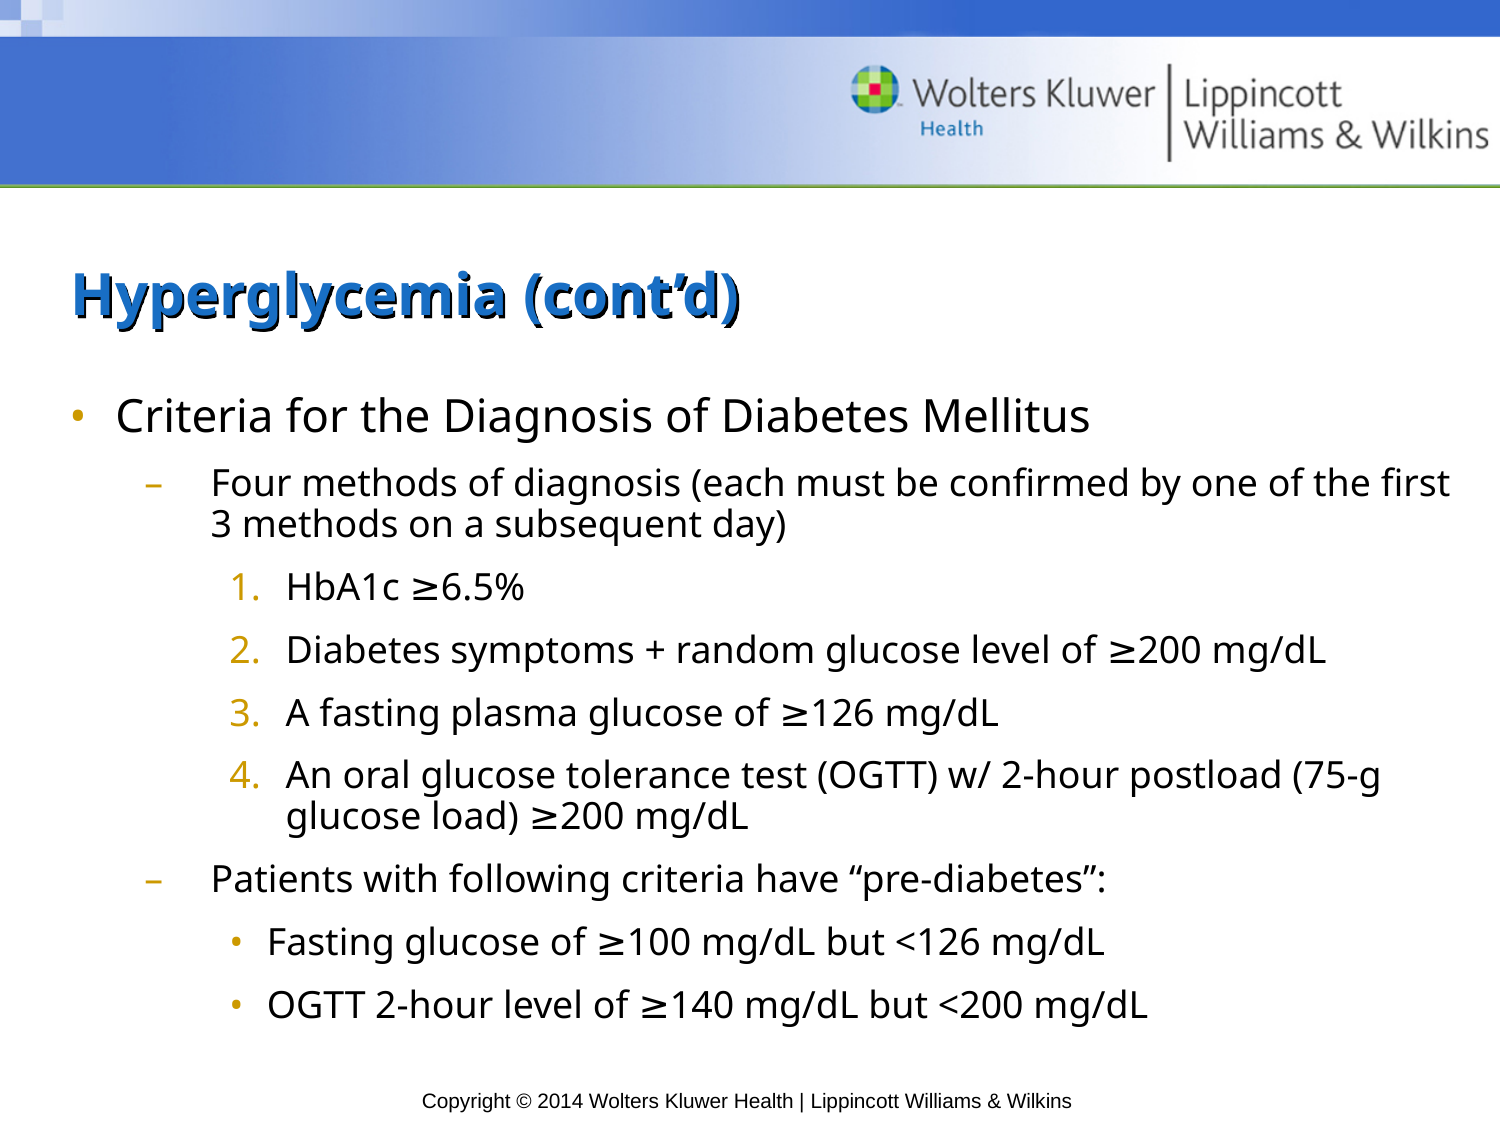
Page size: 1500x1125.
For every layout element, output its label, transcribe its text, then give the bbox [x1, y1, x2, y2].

list Criteria for the Diagnosis of Diabetes Mellitus Four methods of diagnosis (each must be confirmed by one of the first 3 methods on a subsequent day) HbA1c ≥6.5% Diabetes symptoms + random glucose level of ≥200 mg/dL A fasting plasma glucose of ≥126 mg/dL An oral glucose tolerance test (OGTT) w/ 2-hour postload (75-g glucose load) ≥200 mg/dL Patients with following criteria have “pre-diabetes”: Fasting glucose of ≥100 mg/dL but <126 mg/dL OGTT 2-hour level of ≥140 mg/dL but <200 mg/dL [54, 384, 1468, 1061]
title Hyperglycemia (cont’d) [70, 140, 1469, 329]
picture [0, 0, 1500, 188]
